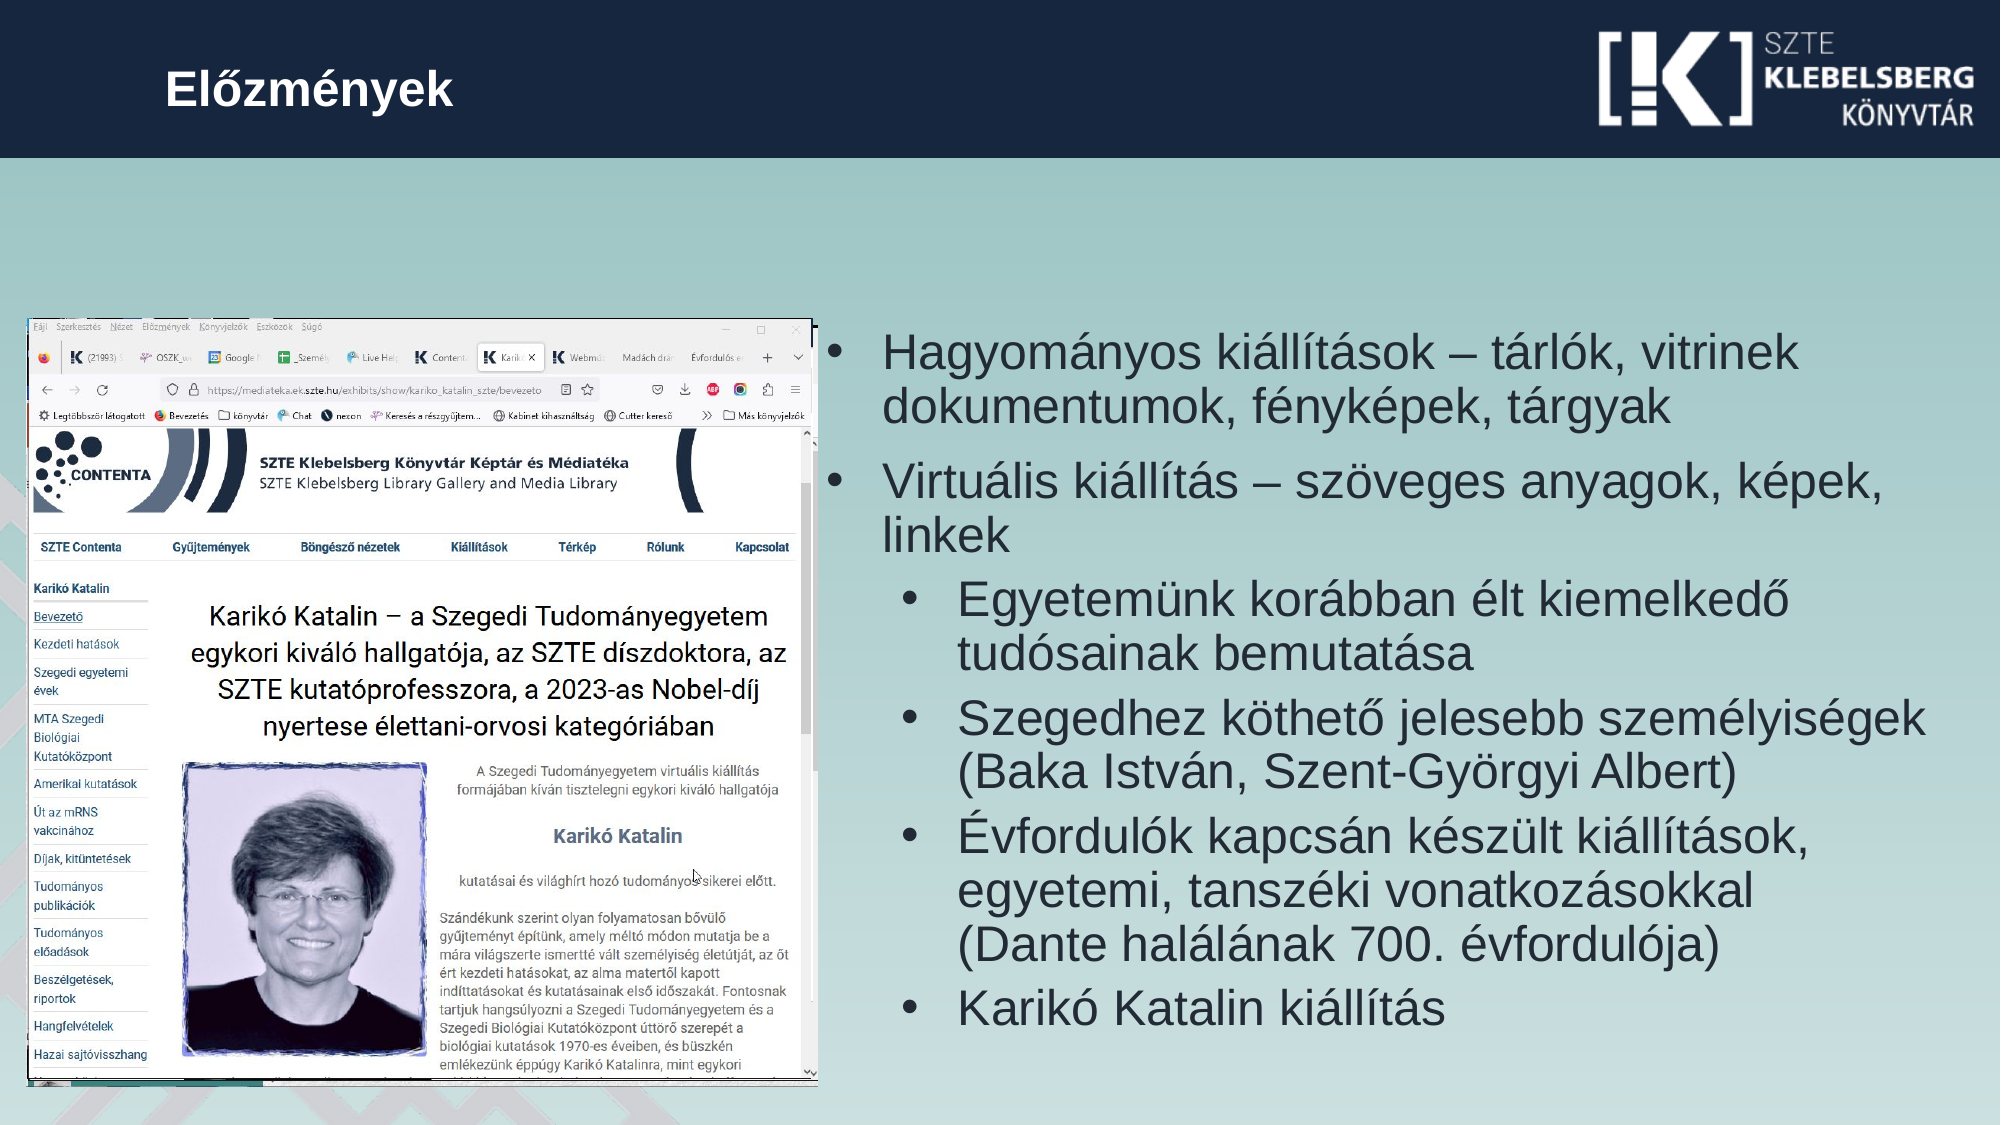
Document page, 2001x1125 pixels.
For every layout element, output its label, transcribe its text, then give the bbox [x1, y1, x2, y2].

picture [1591, 0, 1982, 157]
text_box Előzmények [150, 49, 1478, 124]
list Hagyományos kiállítások – tárlók, vitrinek dokumentumok, fényképek, tárgyak Virtuális kiállítás – szöveges anyagok, képek, linkek Egyetemünk korábban élt kiemelkedő tudósainak bemutatása Szegedhez köthető jelesebb személyiségek (Baka István, Szent-Györgyi Albert) Évfordulók kapcsán készült kiállítások, egyetemi, tanszéki vonatkozásokkal (Dante halálának 700. évfordulója) Karikó Katalin kiállítás [813, 318, 2000, 1045]
picture [0, 196, 1650, 1125]
